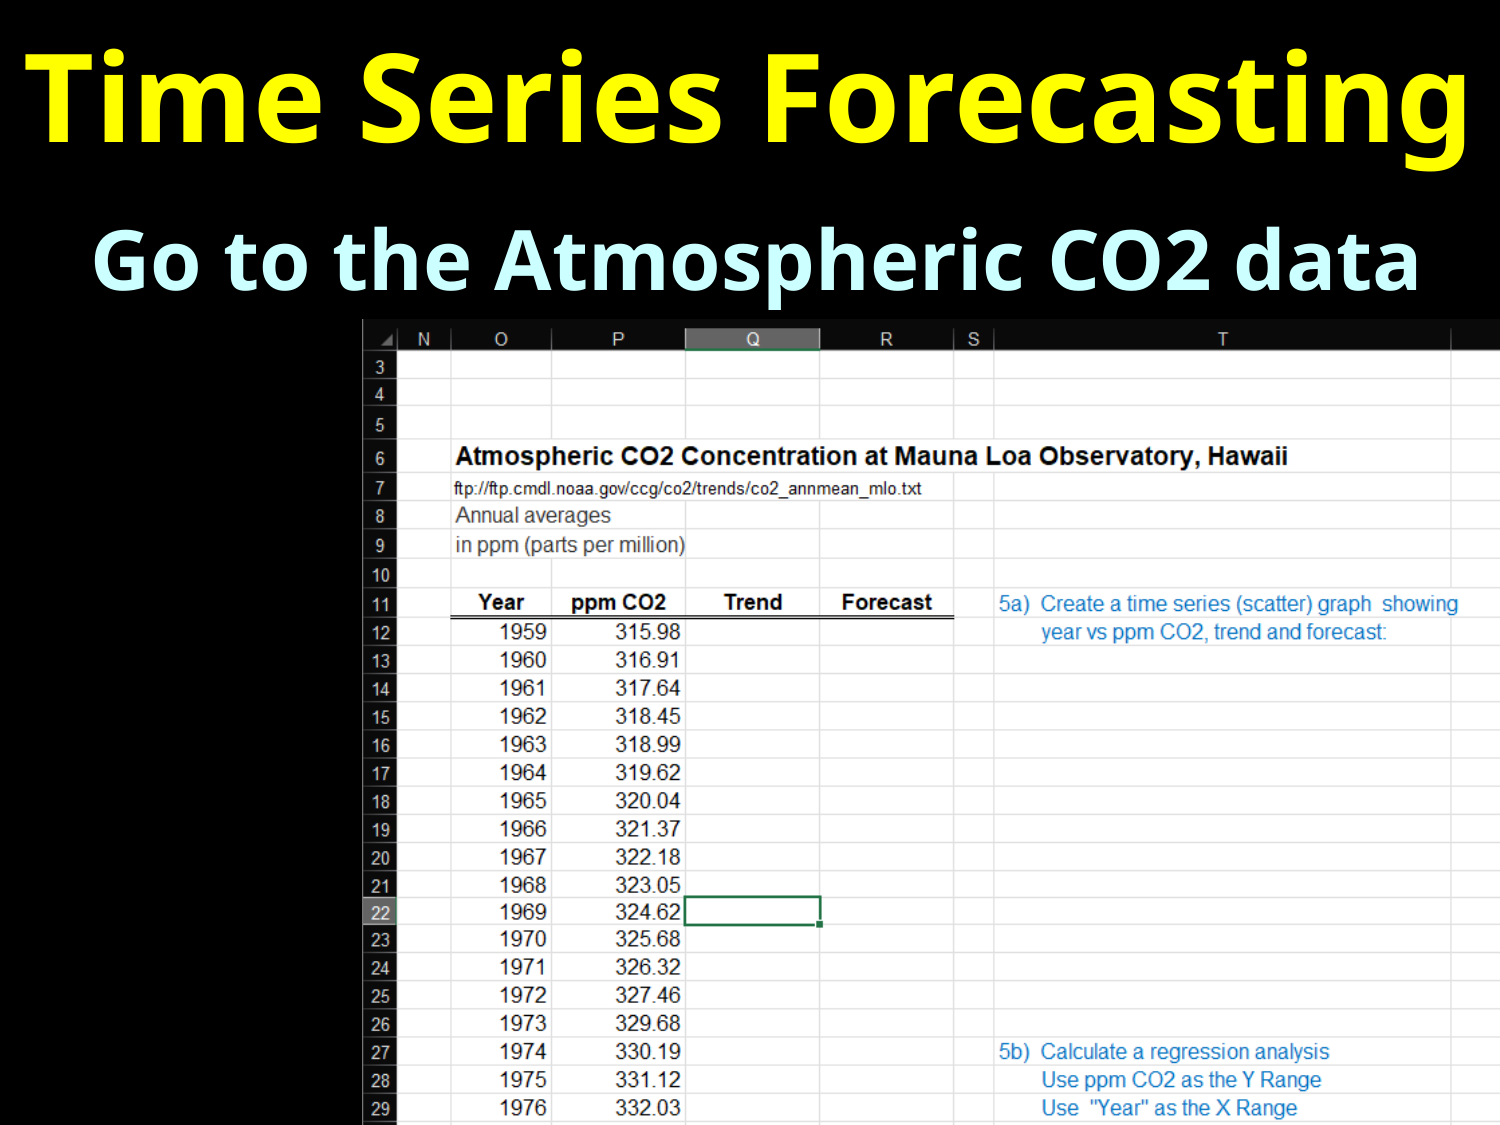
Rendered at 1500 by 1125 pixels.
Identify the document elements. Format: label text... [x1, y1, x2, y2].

title Time Series Forecasting [0, 0, 1500, 188]
list Go to the Atmospheric CO2 data [75, 200, 1500, 1125]
picture [362, 318, 1500, 1125]
